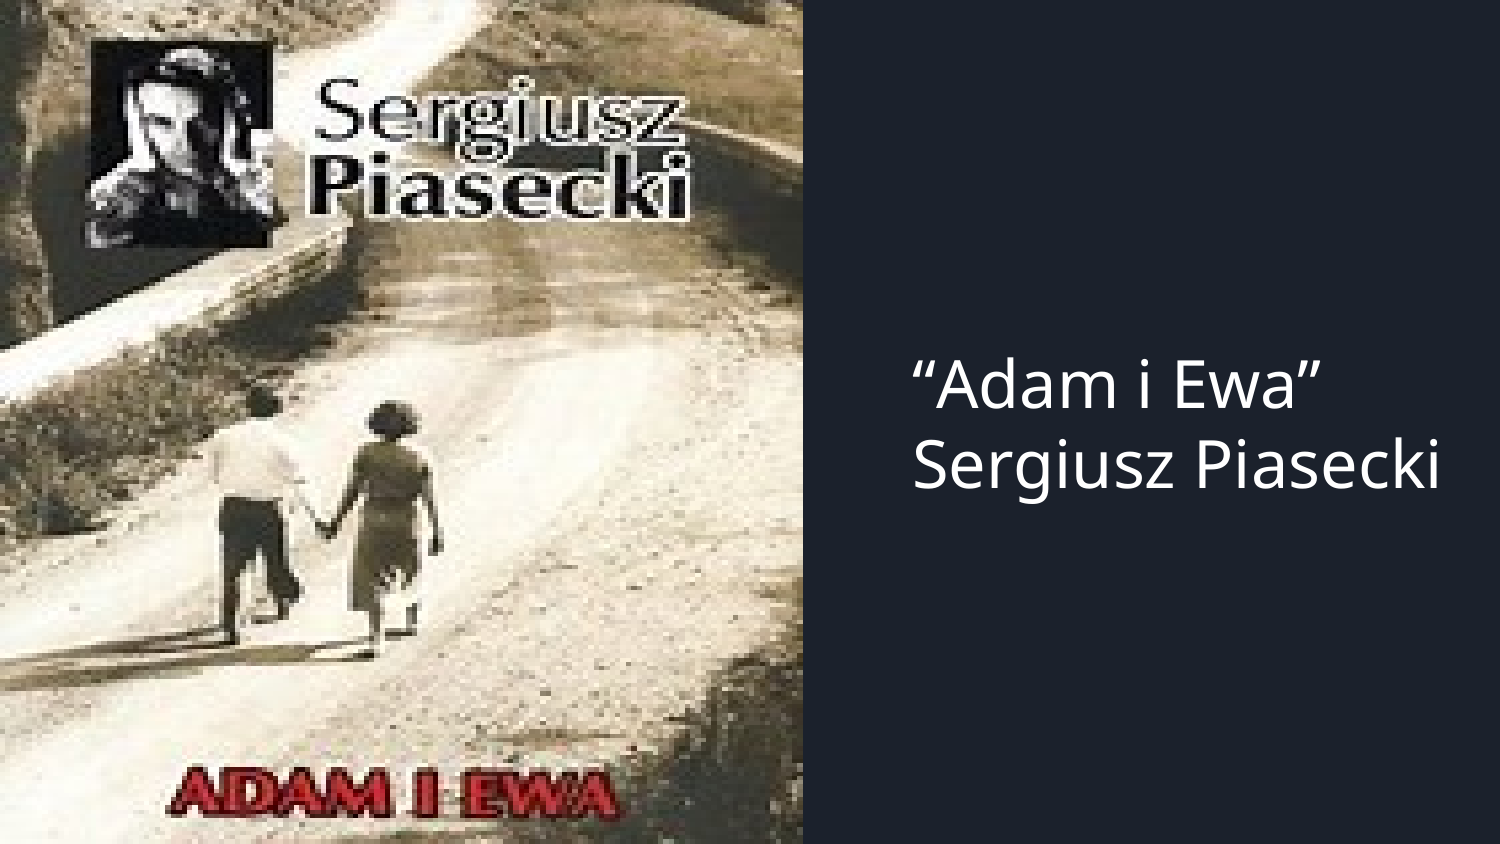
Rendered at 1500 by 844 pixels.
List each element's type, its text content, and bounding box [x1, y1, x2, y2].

list “Adam i Ewa” Sergiusz Piasecki [897, 284, 1500, 560]
picture [0, 0, 803, 844]
